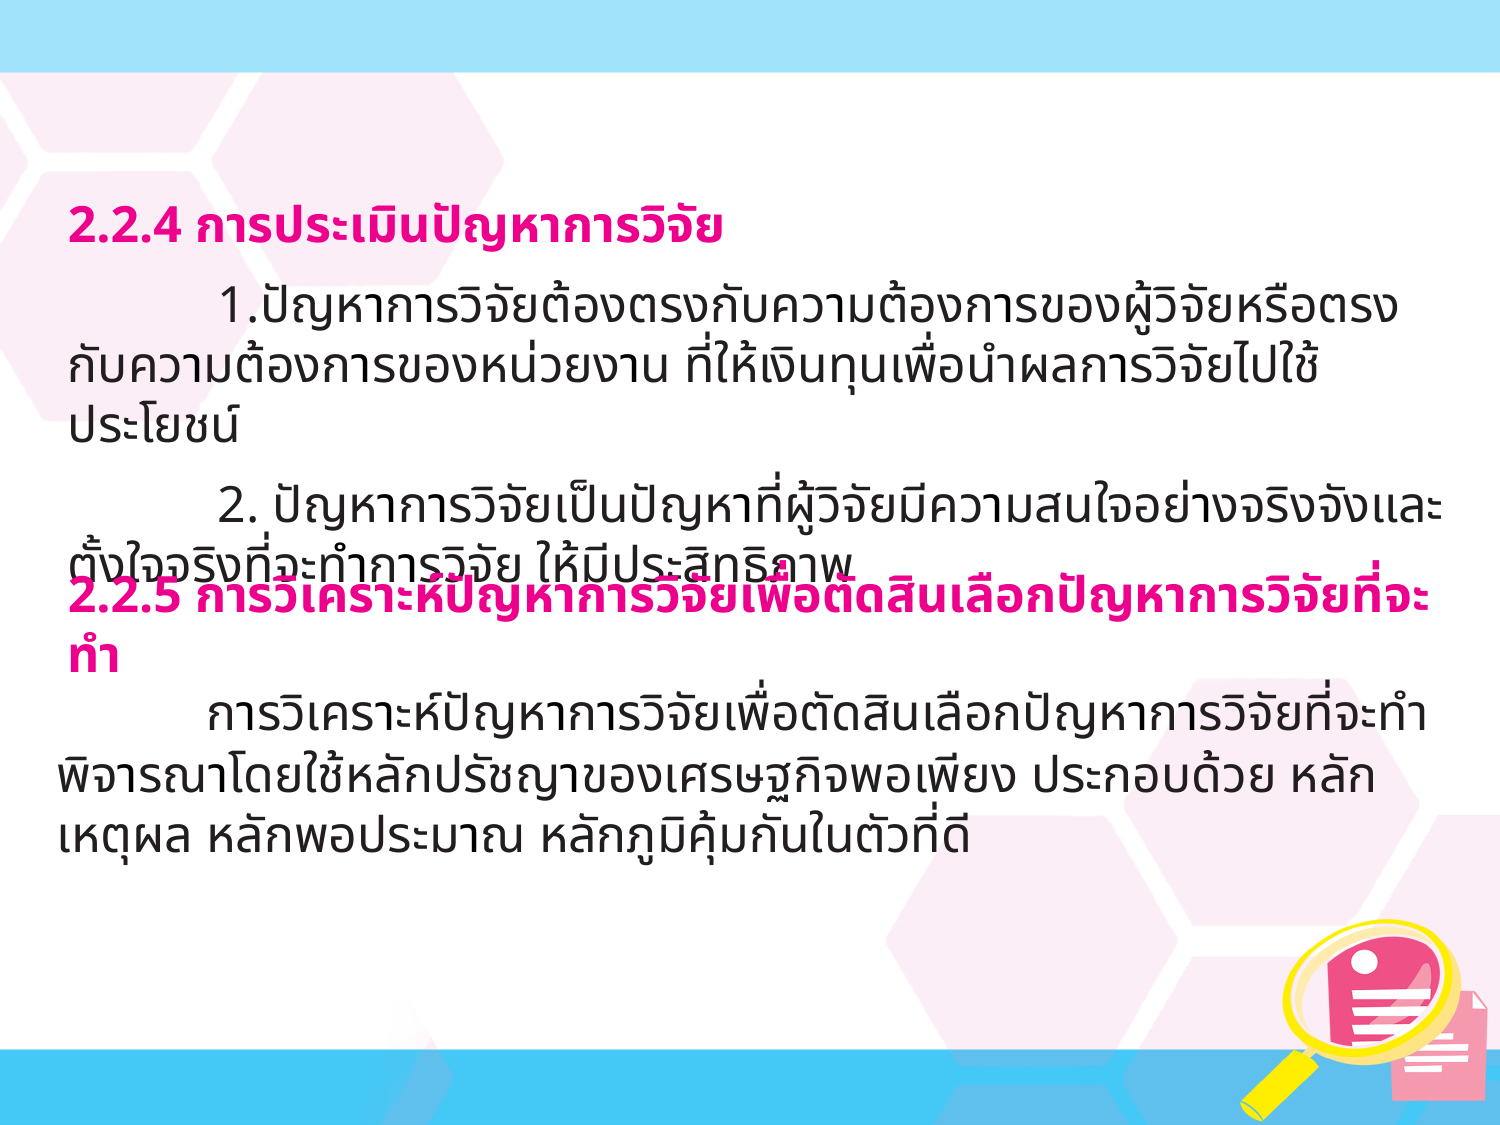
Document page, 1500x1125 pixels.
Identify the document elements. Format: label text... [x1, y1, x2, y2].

text_box 2.2.4 การประเมินปัญหาการวิจัย 1.ปัญหาการวิจัยต้องตรงกับความต้องการของผู้วิจัยหรือตรงกับความต้องการของหน่วยงาน ที่ให้เงินทุนเพื่อนำผลการวิจัยไปใช้ประโยชน์ 2. ปัญหาการวิจัยเป็นปัญหาที่ผู้วิจัยมีความสนใจอย่างจริงจังและตั้งใจจริงที่จะทำการวิจัย ให้มีประสิทธิภาพ [53, 185, 1461, 555]
text_box 2.2.5 การวิเคราะห์ปัญหาการวิจัยเพื่อตัดสินเลือกปัญหาการวิจัยที่จะทำ [53, 555, 1461, 691]
text_box การวิเคราะห์ปัญหาการวิจัยเพื่อตัดสินเลือกปัญหาการวิจัยที่จะทำ พิจารณาโดยใช้หลักปรัชญาของเศรษฐกิจพอเพียง ประกอบด้วย หลักเหตุผล หลักพอประมาณ หลักภูมิคุ้มกันในตัวที่ดี [41, 665, 1450, 870]
picture [0, 0, 1500, 1125]
